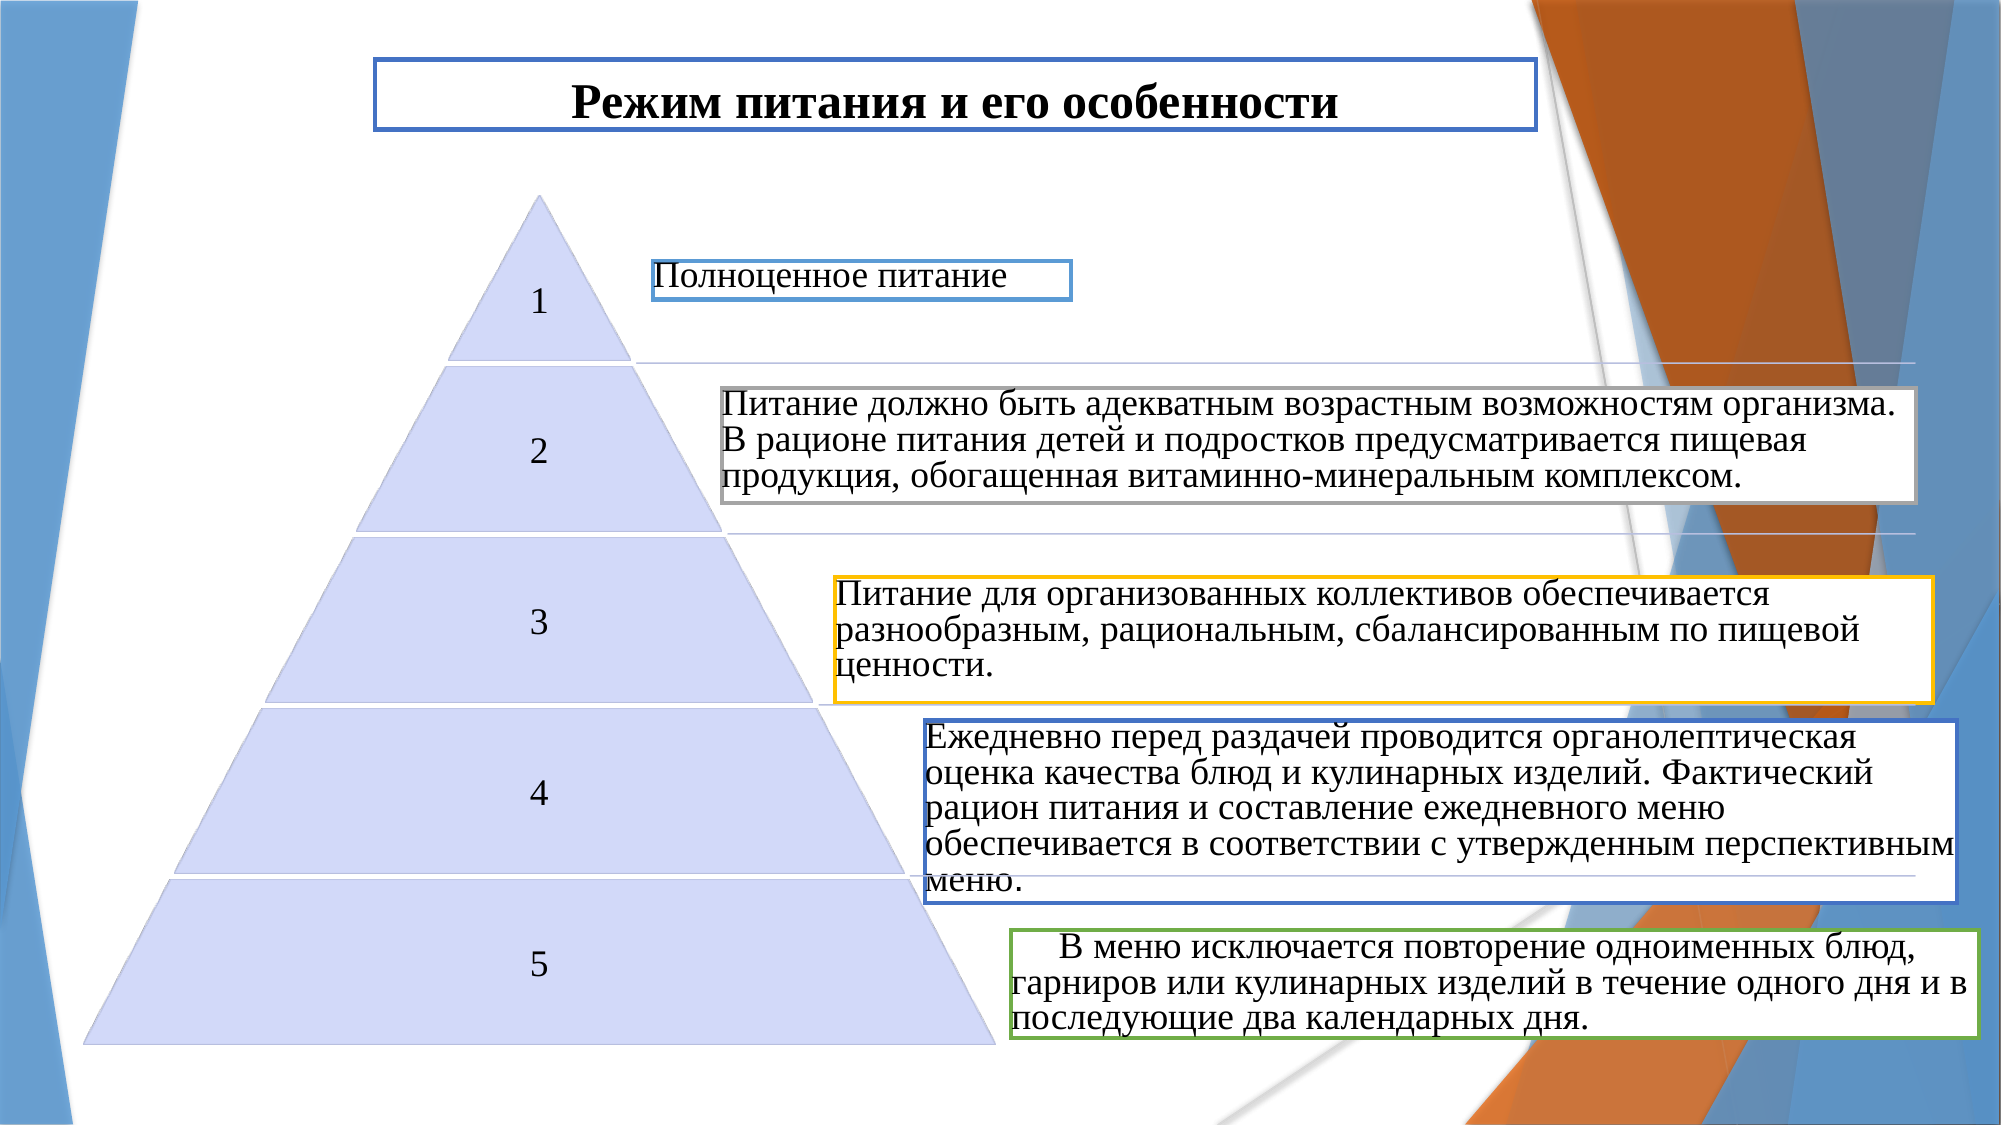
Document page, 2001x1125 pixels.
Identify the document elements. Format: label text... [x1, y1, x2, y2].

text_box Питание для организованных коллективов обеспечивается разнообразным, рациональным, сбалансированным по пищевой ценности. [833, 575, 1935, 705]
text_box В меню исключается повторение одноименных блюд, гарниров или кулинарных изделий в течение одного дня и в последующие два календарных дня. [1009, 928, 1981, 1040]
text_box Режим питания и его особенности [373, 57, 1538, 132]
text_box Ежедневно перед раздачей проводится органолептическая оценка качества блюд и кулинарных изделий. Фактический рацион питания и составление ежедневного меню обеспечивается в соответствии с утвержденным перспективным меню. [923, 718, 1959, 905]
picture [265, 537, 814, 703]
text_box Питание должно быть адекватным возрастным возможностям организма. В рационе питания детей и подростков предусматривается пищевая продукция, обогащенная витаминно-минеральным комплексом. [726, 386, 1918, 505]
text_box Полноценное питание [651, 259, 1073, 302]
picture [447, 195, 631, 362]
picture [174, 708, 905, 874]
picture [82, 878, 996, 1045]
picture [356, 366, 722, 532]
